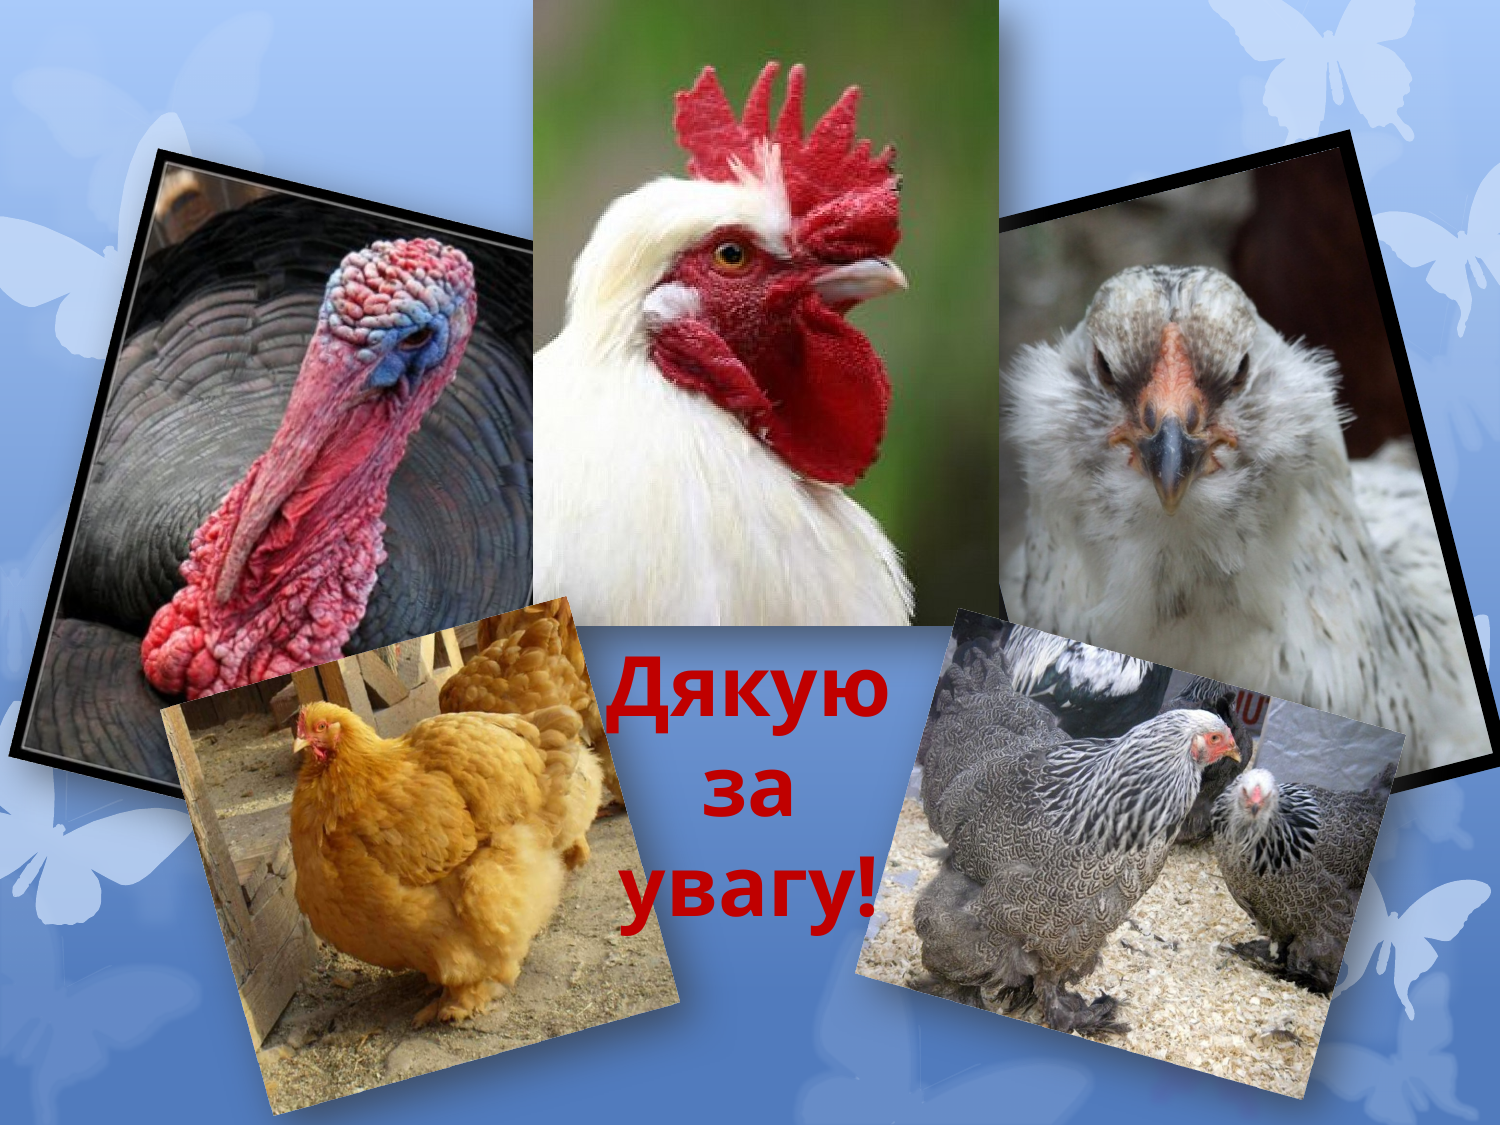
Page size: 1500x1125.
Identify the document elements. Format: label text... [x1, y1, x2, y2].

text_box Дякую за увагу! [582, 634, 916, 941]
picture [9, 0, 1492, 1115]
